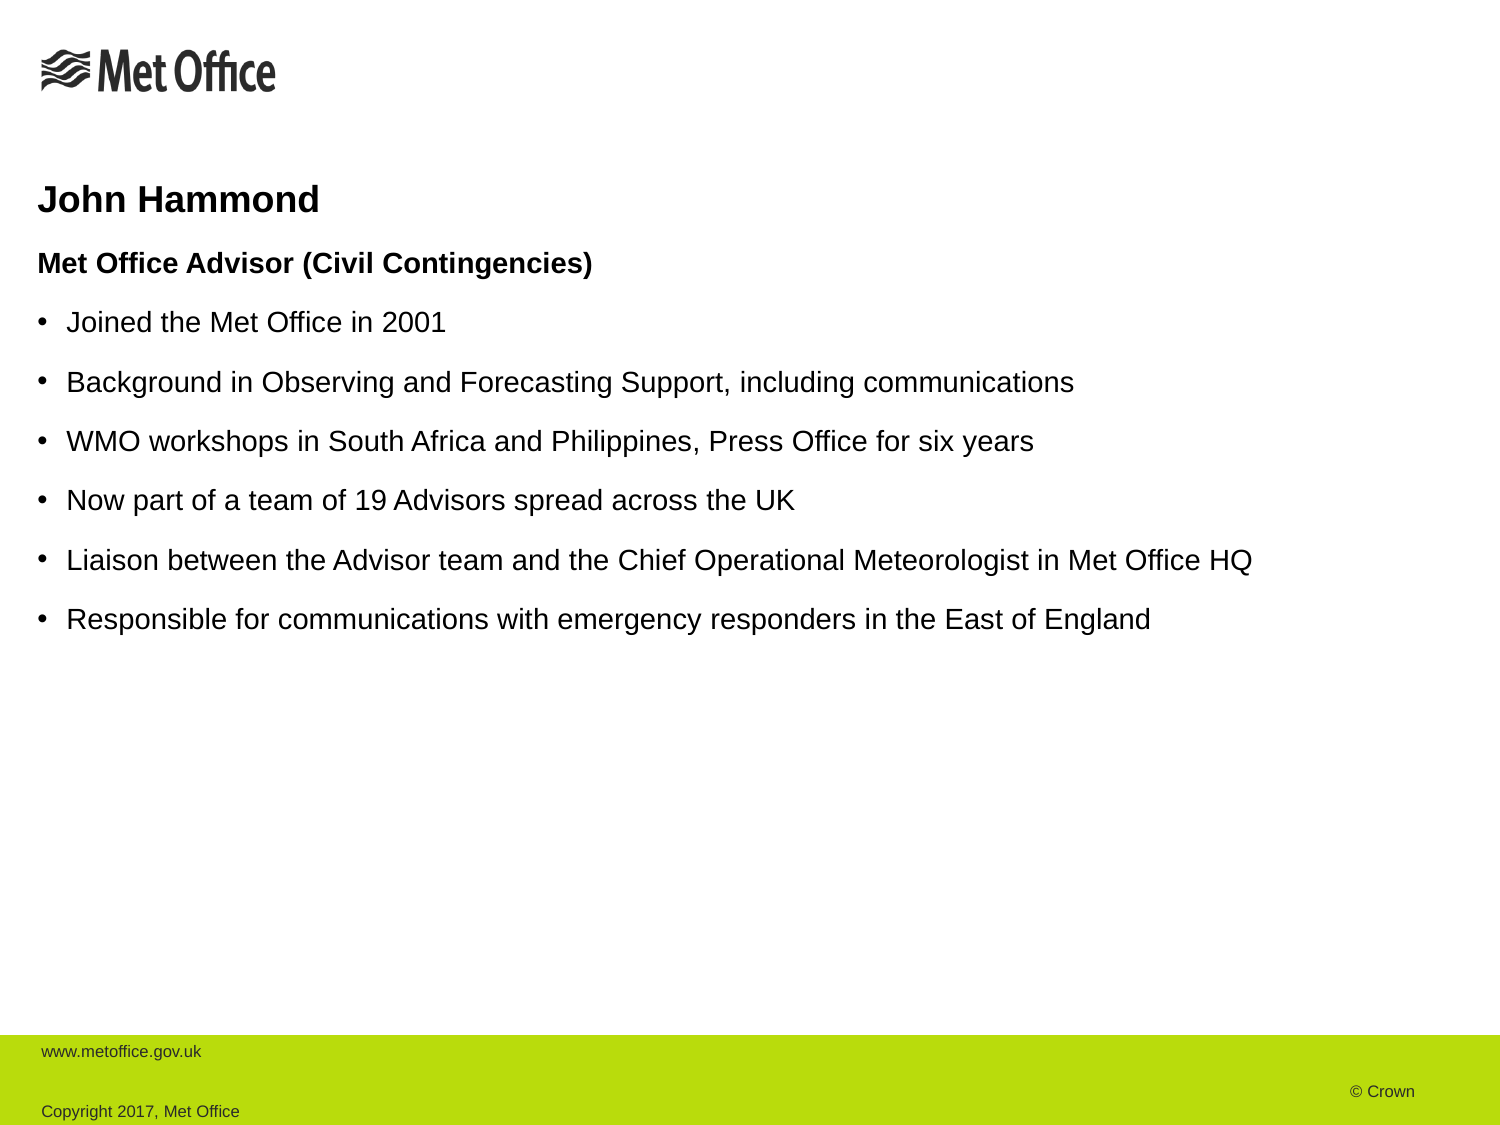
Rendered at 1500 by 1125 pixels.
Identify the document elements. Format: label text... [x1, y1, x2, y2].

picture [10, 8, 307, 133]
footer www.metoffice.gov.uk © Crown Copyright 2017, Met Office [0, 1035, 1500, 1125]
text_box John Hammond Met Office Advisor (Civil Contingencies) Joined the Met Office in 2001 Background in Observing and Forecasting Support, including communications WMO workshops in South Africa and Philippines, Press Office for six years Now part of a team of 19 Advisors spread across the UK Liaison between the Advisor team and the Chief Operational Meteorologist in Met Office HQ Responsible for communications with emergency responders in the East of England [22, 174, 1353, 1019]
